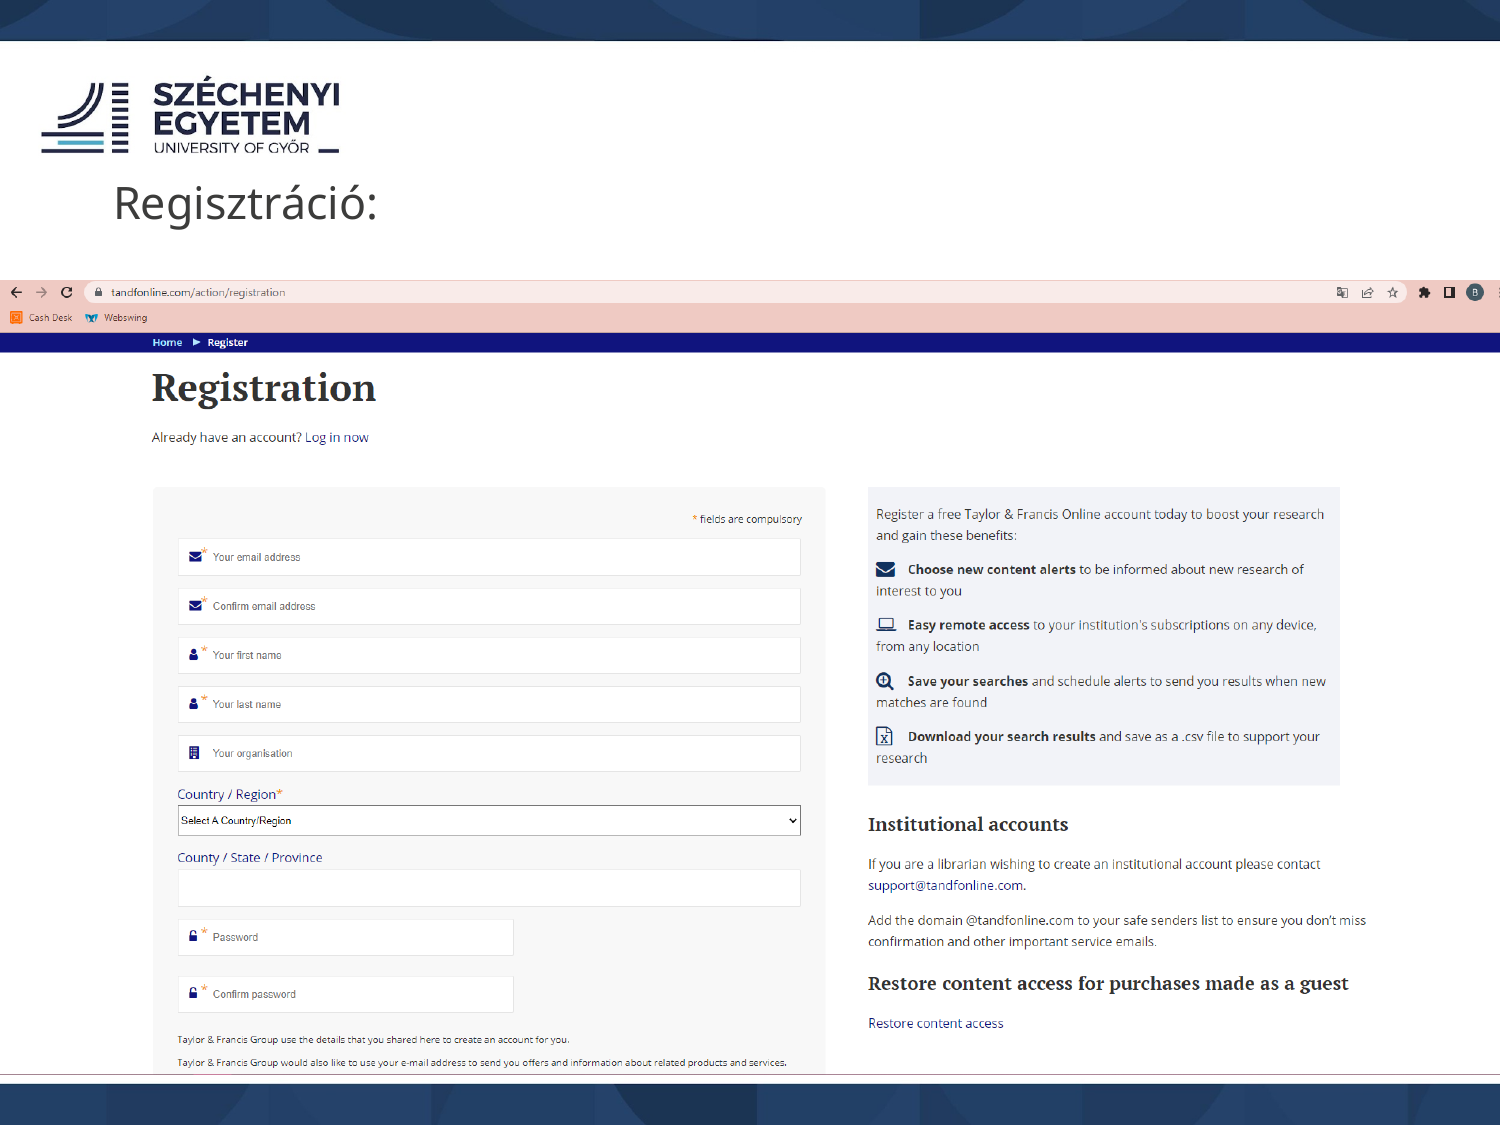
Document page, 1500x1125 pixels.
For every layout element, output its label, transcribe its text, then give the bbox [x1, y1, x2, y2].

picture [0, 0, 1500, 1125]
list Regisztráció: [60, 172, 420, 266]
